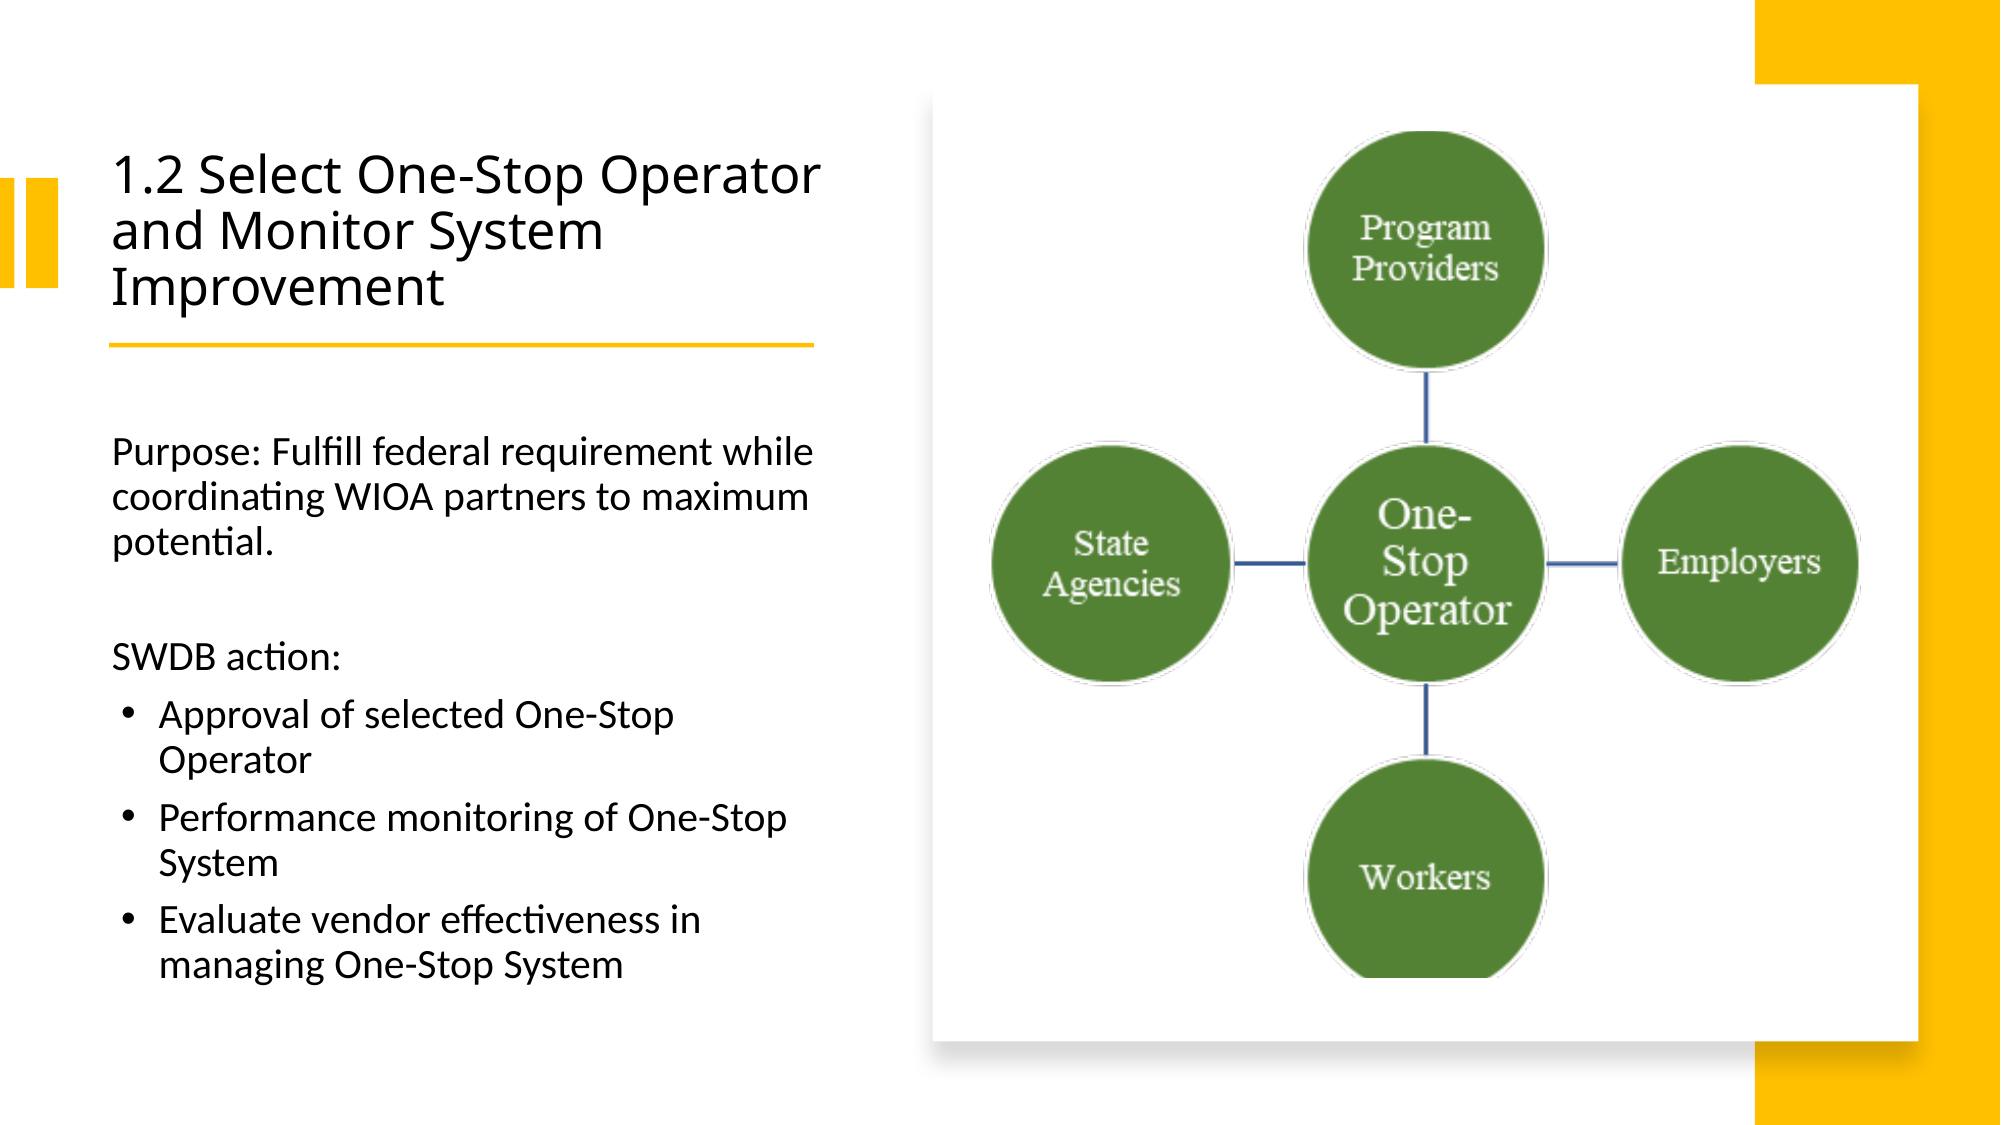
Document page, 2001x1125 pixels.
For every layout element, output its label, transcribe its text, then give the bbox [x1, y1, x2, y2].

text_box [932, 83, 1919, 1042]
text_box [108, 342, 815, 348]
text_box [0, 0, 1754, 1125]
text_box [0, 177, 59, 289]
picture [988, 131, 1863, 978]
text_box [1754, 0, 2000, 1125]
text_box Purpose: Fulfill federal requirement while coordinating WIOA partners to maximum potential. SWDB action: Approval of selected One-Stop Operator Performance monitoring of One-Stop System Evaluate vendor effectiveness in managing One-Stop System [96, 382, 845, 1036]
title 1.2 Select One-Stop Operator and Monitor System Improvement [96, 140, 845, 326]
